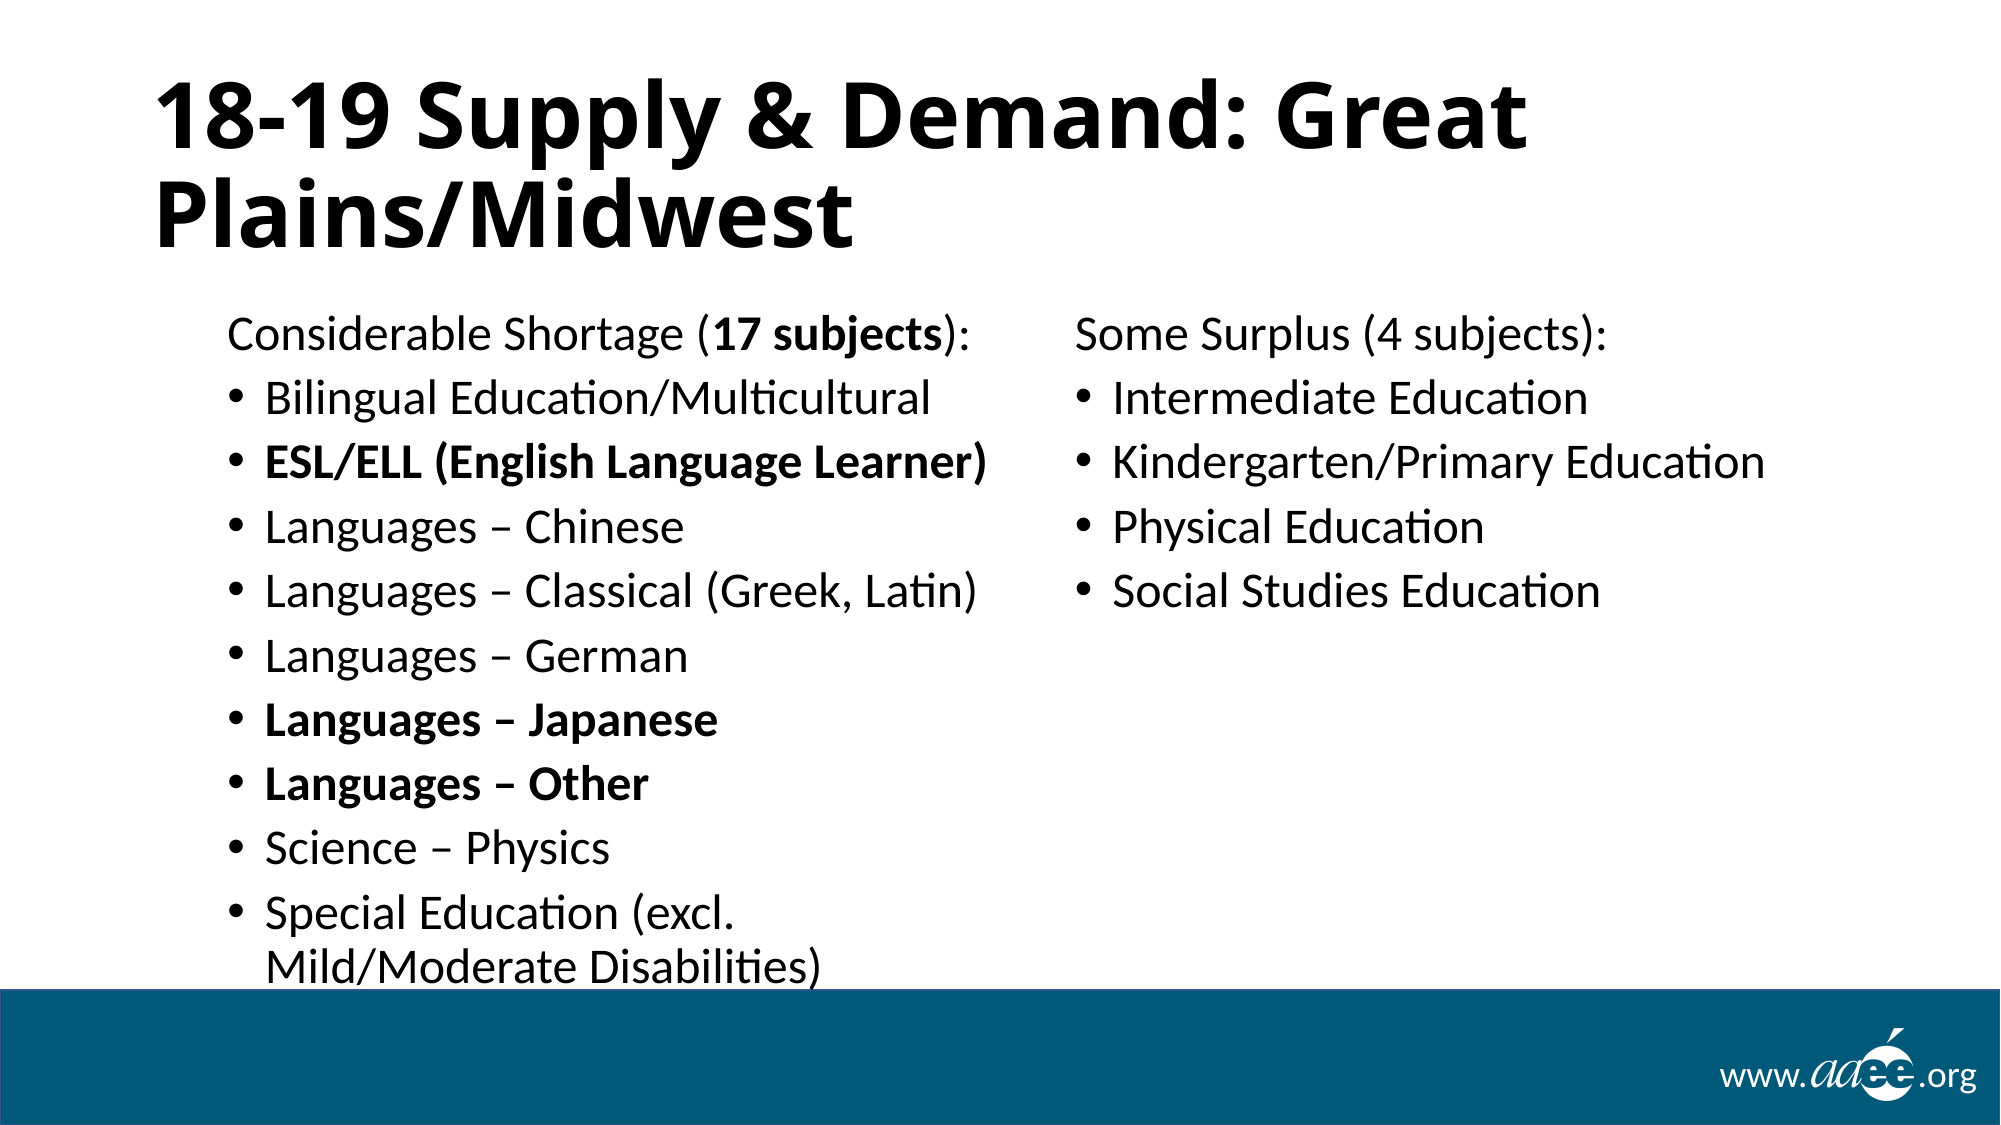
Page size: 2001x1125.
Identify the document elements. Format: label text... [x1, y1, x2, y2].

picture [1828, 1061, 1836, 1087]
title 18-19 Supply & Demand: Great Plains/Midwest [137, 59, 1914, 278]
picture [1890, 1029, 1902, 1039]
picture [1871, 1076, 1886, 1081]
picture [1898, 1076, 1913, 1081]
picture [1835, 1064, 1847, 1087]
picture [1812, 1066, 1821, 1087]
list Considerable Shortage (17 subjects): Bilingual Education/Multicultural ESL/ELL (English Language Learner) Languages – Chinese Languages – Classical (Greek, Latin) Languages – German Languages – Japanese Languages – Other Science – Physics Special Education (excl. Mild/Moderate Disabilities) Some Surplus (4 subjects): Intermediate Education Kindergarten/Primary Education Physical Education Social Studies Education [137, 299, 1863, 1014]
text_box [0, 989, 2000, 1125]
picture [1864, 1083, 1909, 1100]
text_box www. .org [1704, 1043, 1993, 1103]
picture [1852, 1061, 1863, 1087]
picture [1864, 1046, 1910, 1066]
